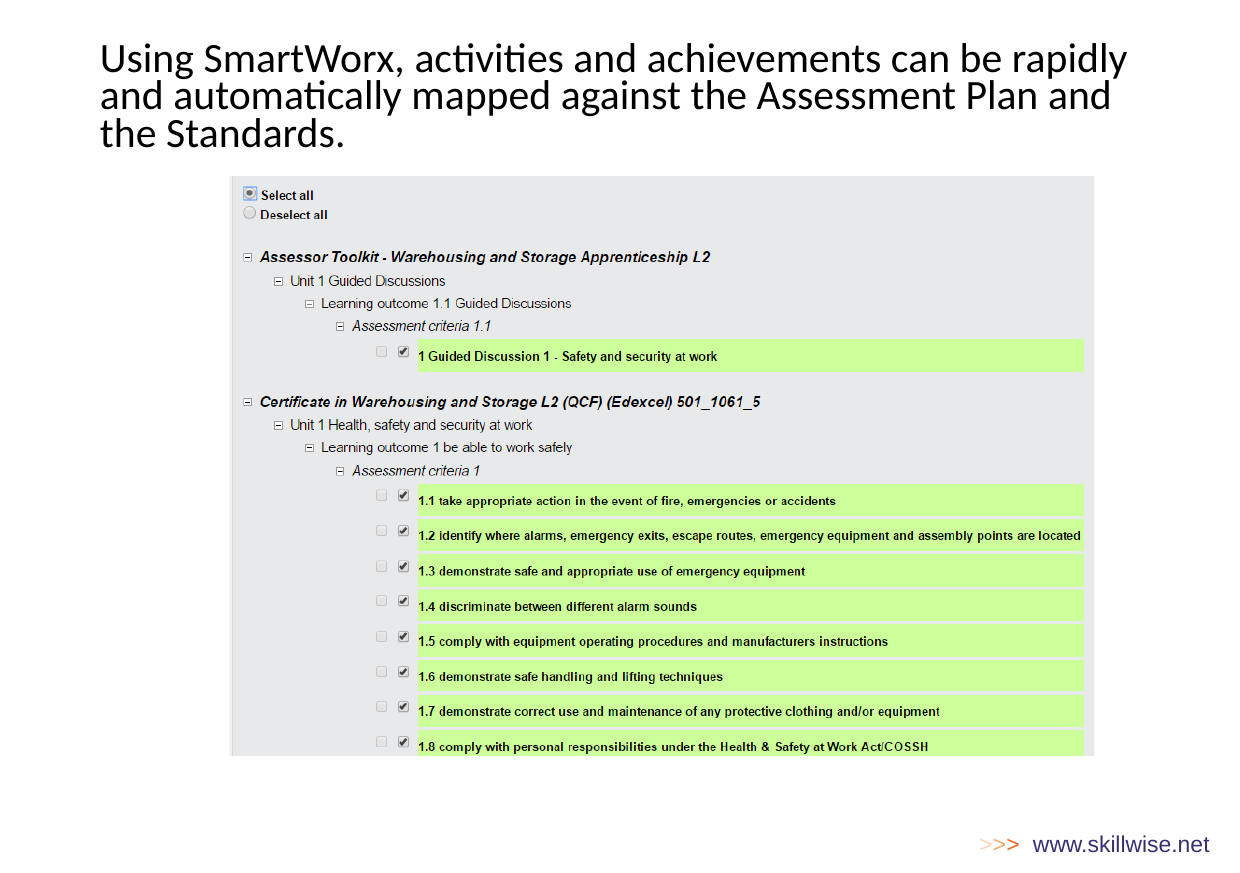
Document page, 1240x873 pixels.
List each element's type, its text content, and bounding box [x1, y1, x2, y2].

text_box >>> www.skillwise.net [979, 831, 1211, 873]
picture [228, 176, 1095, 756]
text_box Using SmartWorx, activities and achievements can be rapidly and automatically mapped against the Assessment Plan and the Standards. [99, 43, 1135, 156]
